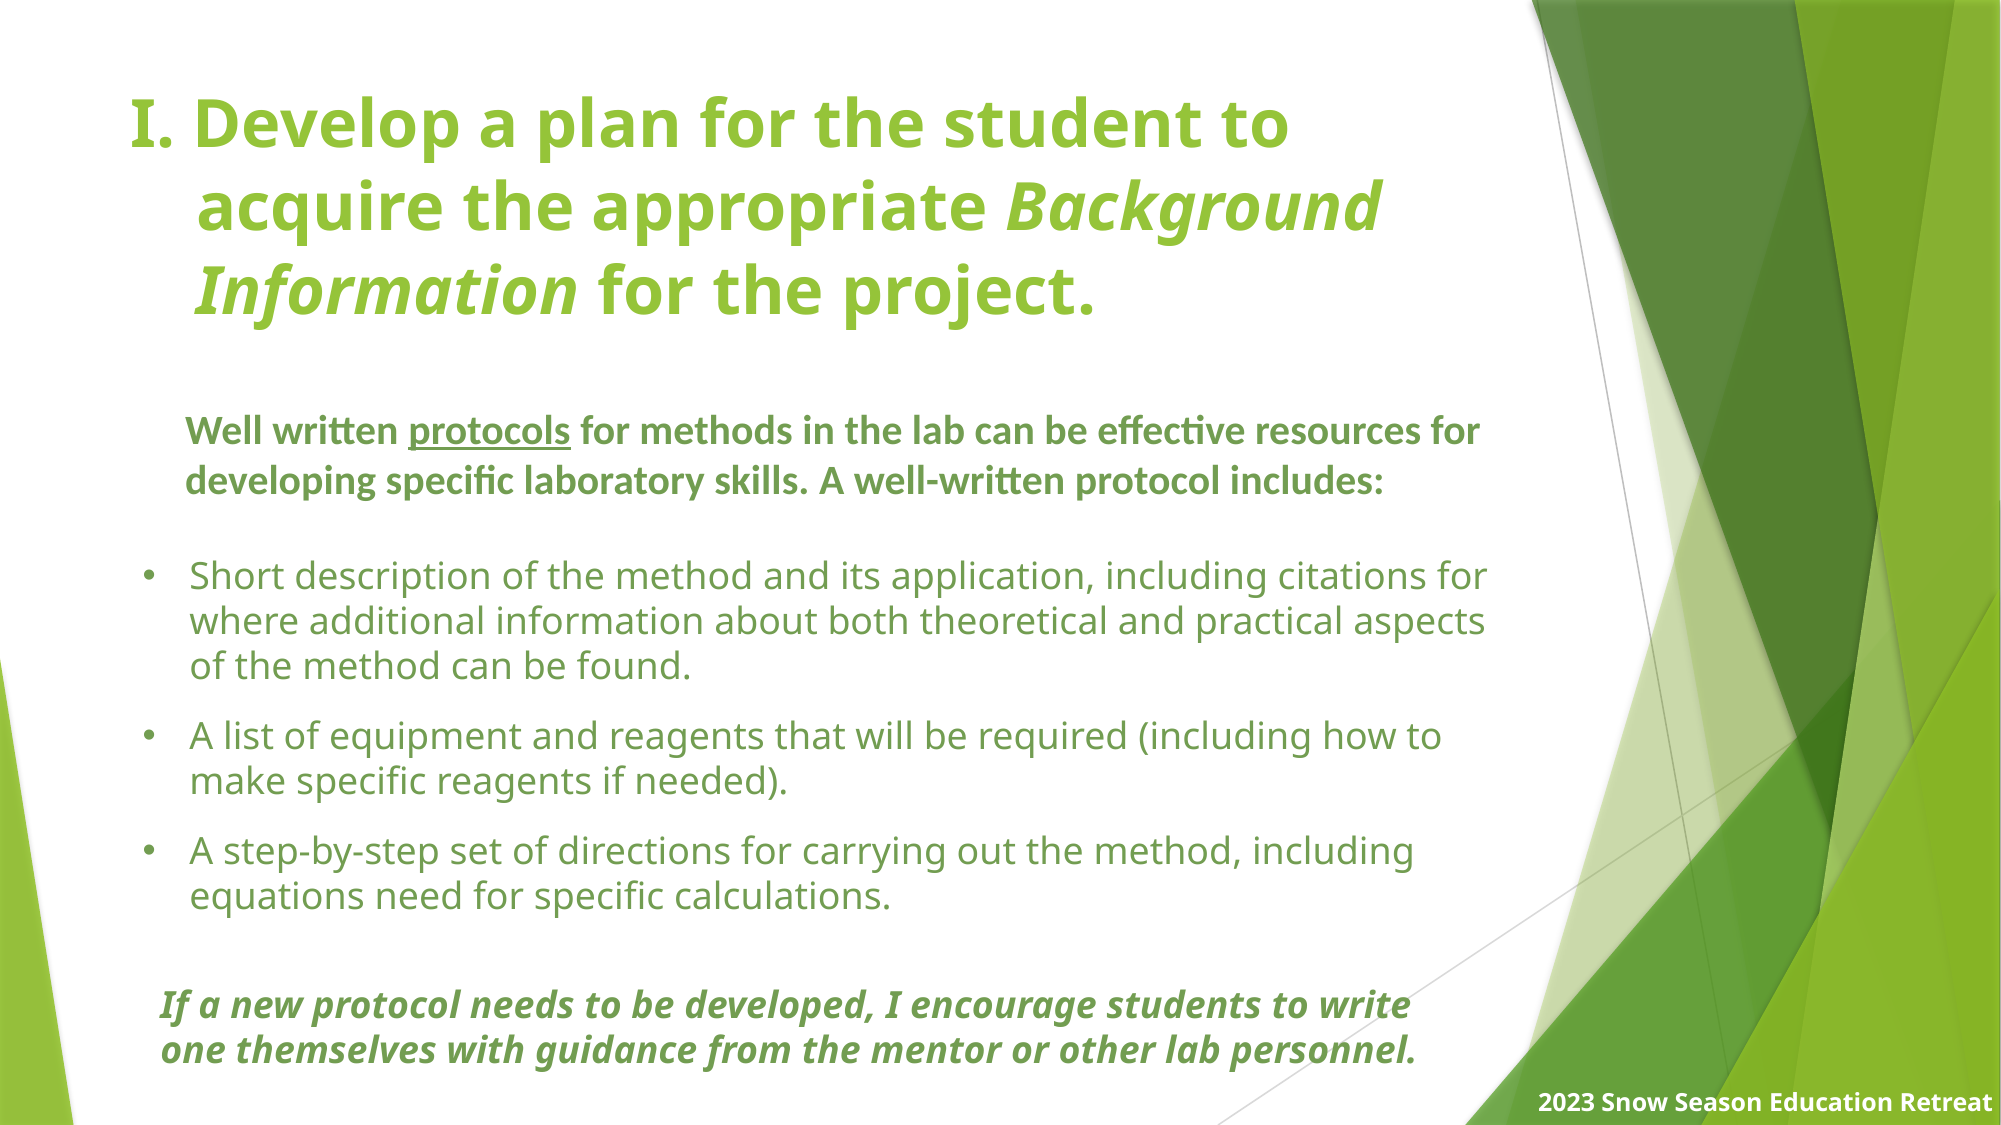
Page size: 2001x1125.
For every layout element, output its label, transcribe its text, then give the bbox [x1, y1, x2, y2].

text_box I. Develop a plan for the student to acquire the appropriate Background Information for the project. [115, 68, 1506, 336]
text_box If a new protocol needs to be developed, I encourage students to write one themselves with guidance from the mentor or other lab personnel. [145, 973, 1448, 1079]
text_box Short description of the method and its application, including citations for where additional information about both theoretical and practical aspects of the method can be found. A list of equipment and reagents that will be required (including how to make specific reagents if needed). A step-by-step set of directions for carrying out the method, including equations need for specific calculations. [127, 544, 1506, 925]
text_box Well written protocols for methods in the lab can be effective resources for developing specific laboratory skills. A well-written protocol includes: [95, 395, 1527, 510]
text_box 2023 Snow Season Education Retreat [1523, 1079, 2000, 1125]
